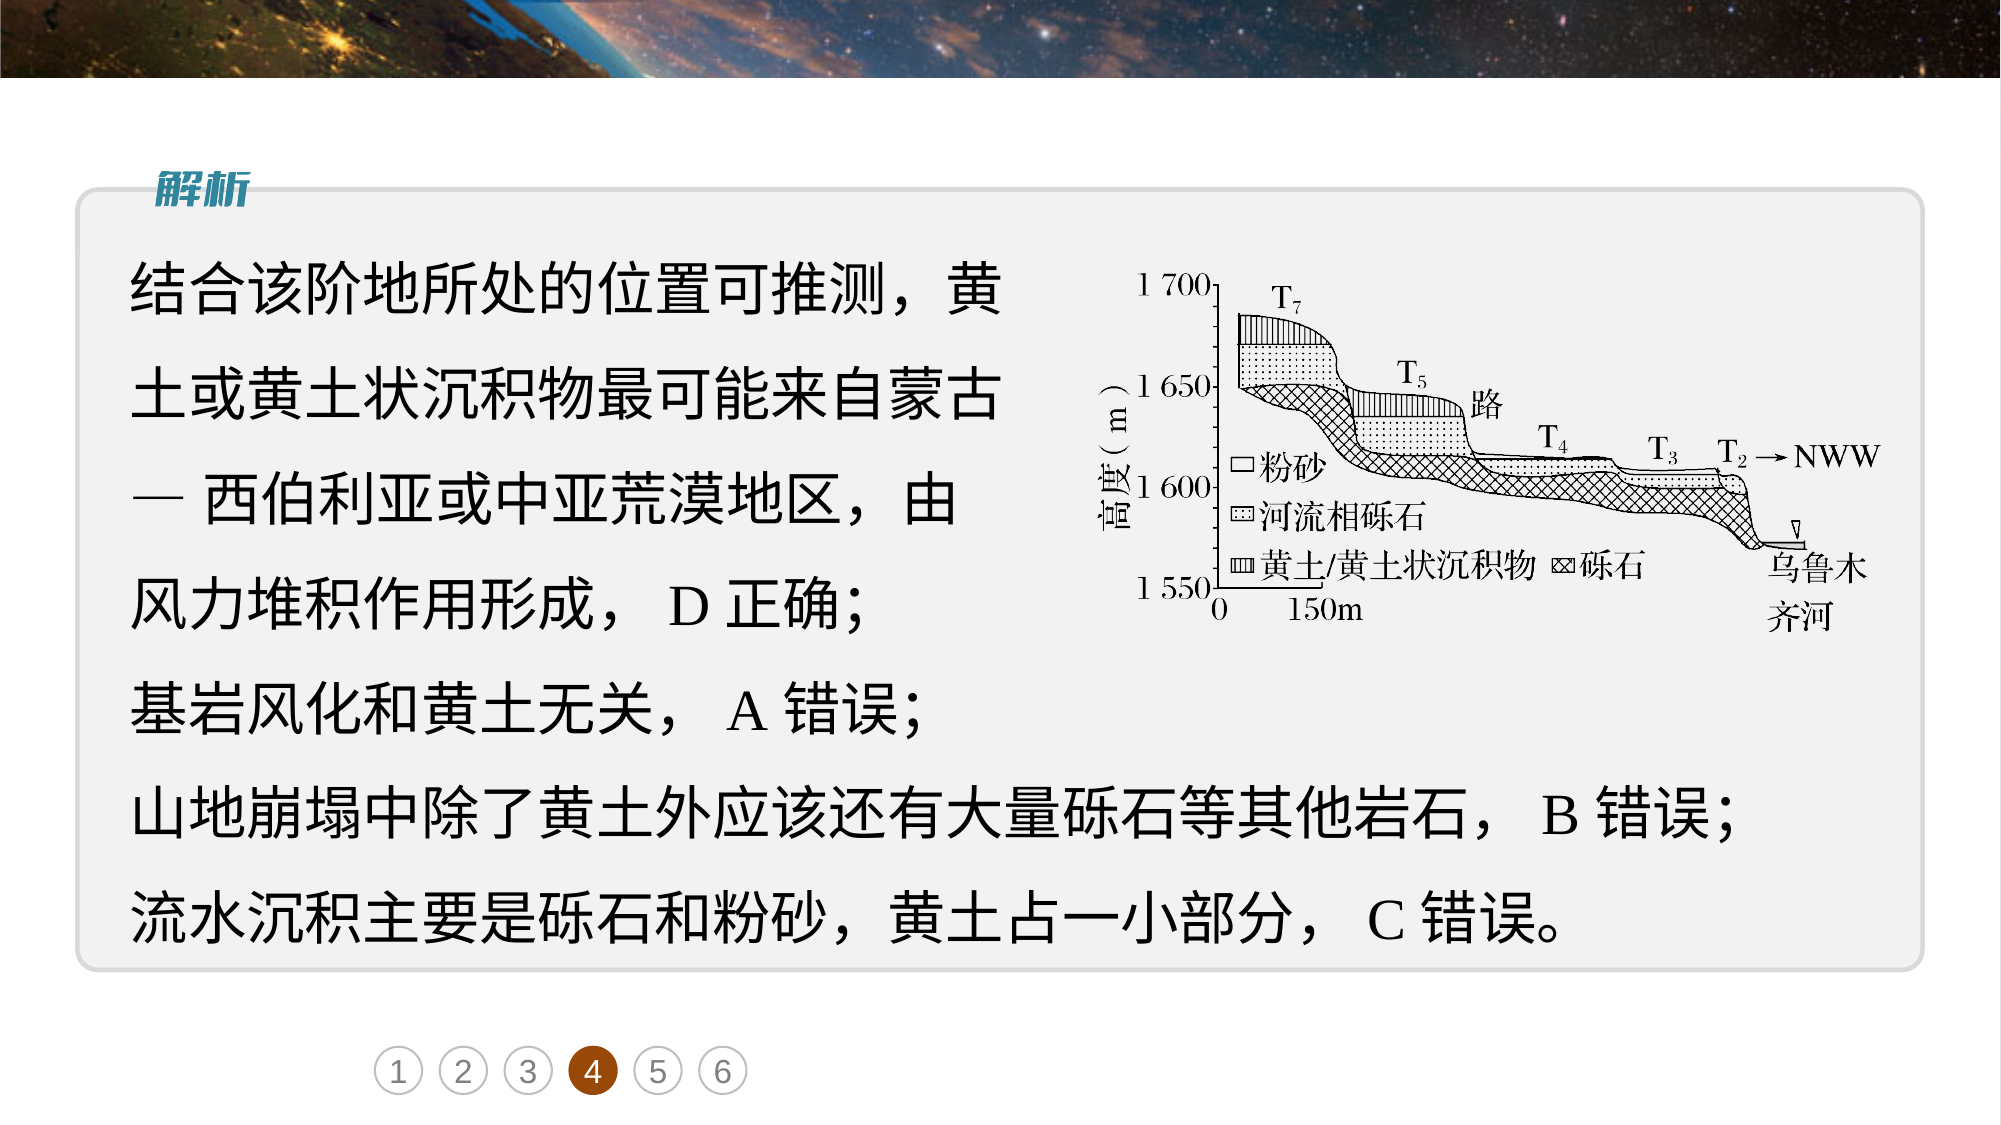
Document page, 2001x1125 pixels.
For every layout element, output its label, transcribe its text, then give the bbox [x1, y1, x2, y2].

text_box 5 [634, 1046, 682, 1094]
text_box 6 [699, 1046, 747, 1094]
text_box 4 [569, 1046, 617, 1094]
picture [0, 0, 2001, 1125]
text_box 1 [374, 1046, 423, 1094]
text_box 3 [504, 1046, 552, 1094]
text_box 2 [439, 1046, 487, 1094]
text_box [77, 171, 1923, 971]
picture [1092, 255, 1885, 634]
